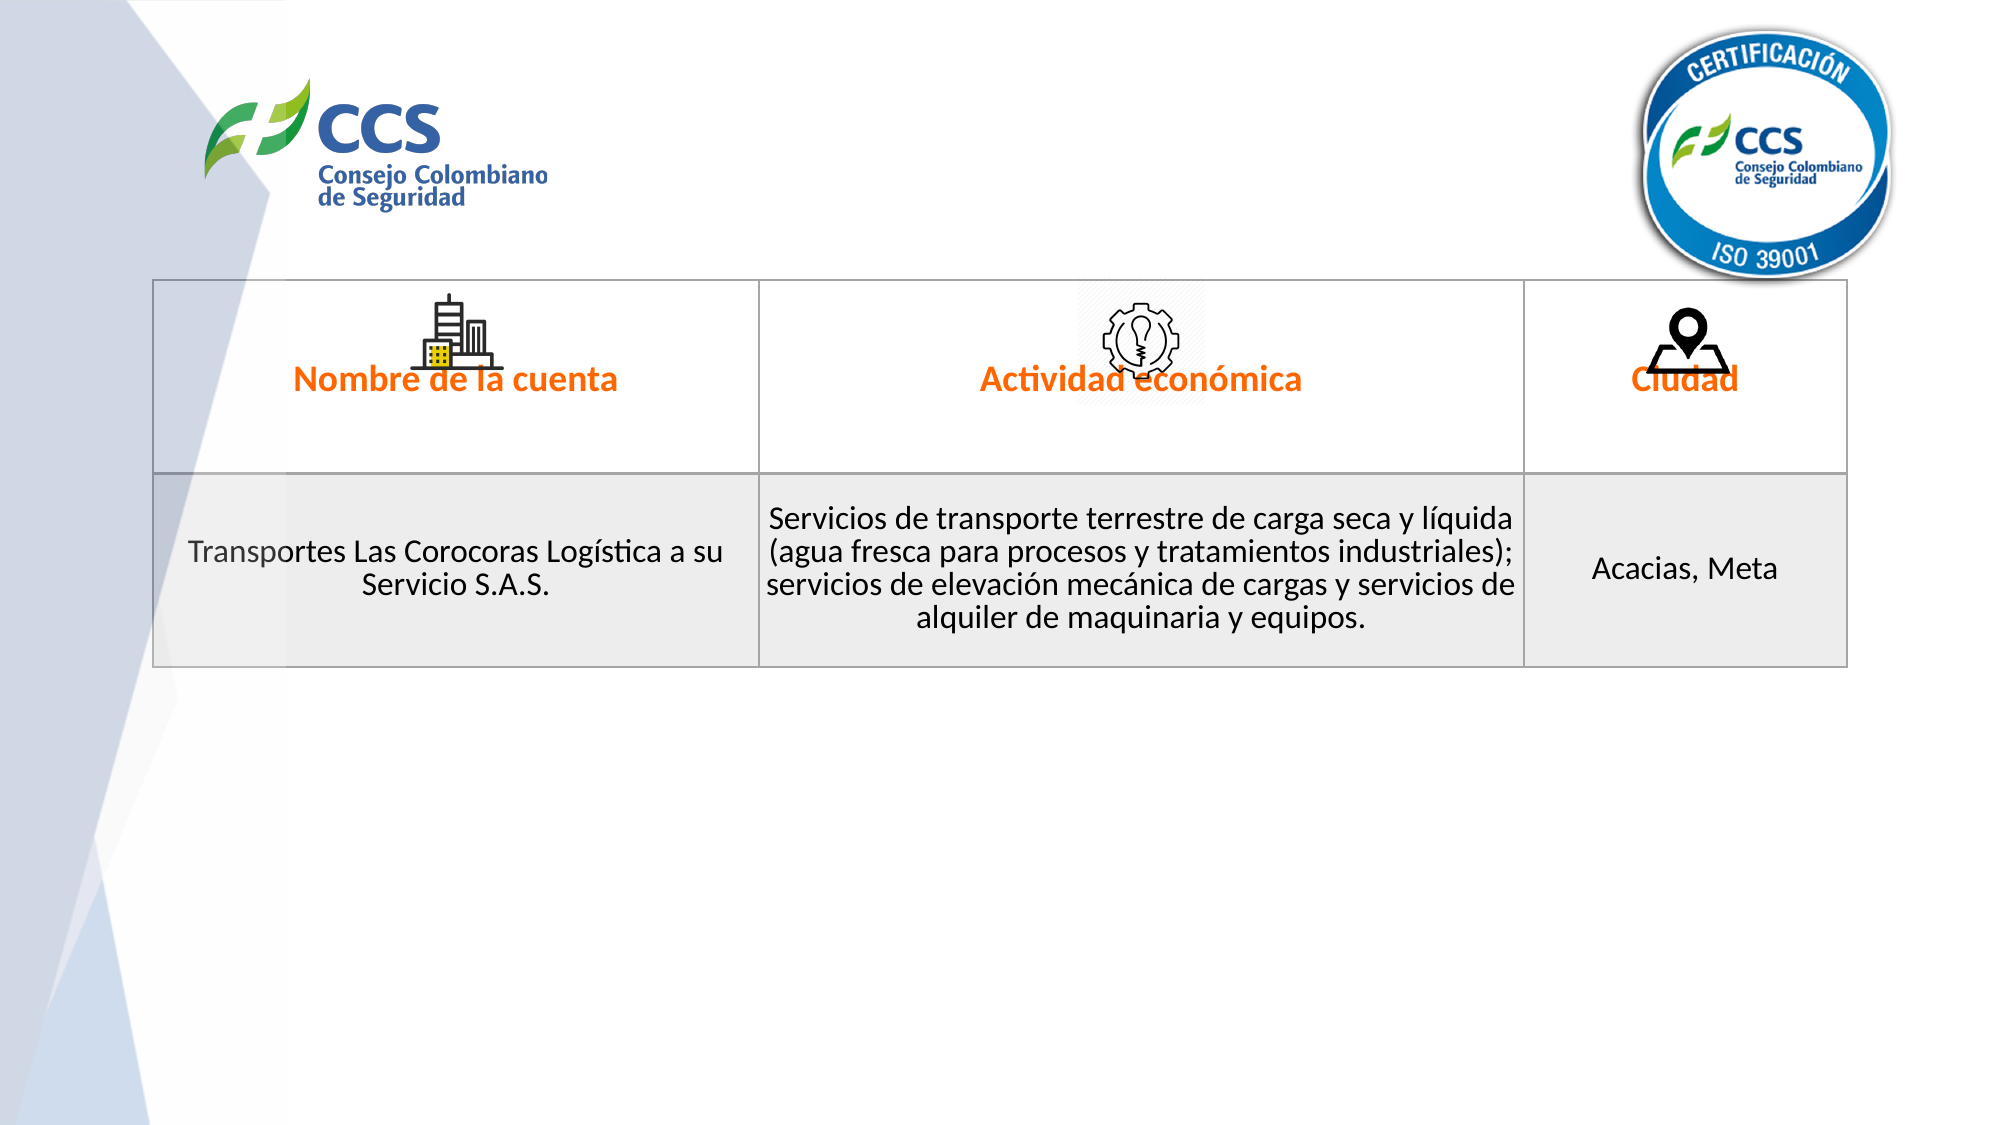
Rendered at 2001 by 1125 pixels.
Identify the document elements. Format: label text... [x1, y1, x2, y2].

table_cell Transportes Las Corocoras Logística a su Servicio S.A.S. [286, 475, 758, 666]
table_header Ciudad [1525, 281, 1846, 472]
table_cell Servicios de transporte terrestre de carga seca y líquida (agua fresca para procesos y tratamientos industriales); servicios de elevación mecánica de cargas y servicios de alquiler de maquinaria y equipos. [760, 475, 1523, 666]
table_header Nombre de la cuenta [286, 281, 758, 472]
picture [1595, 0, 1938, 374]
picture [0, 0, 548, 1125]
table_cell Acacias, Meta [1525, 475, 1846, 666]
picture [1076, 275, 1206, 406]
table_header Actividad económica [760, 281, 1523, 472]
picture [406, 280, 508, 383]
